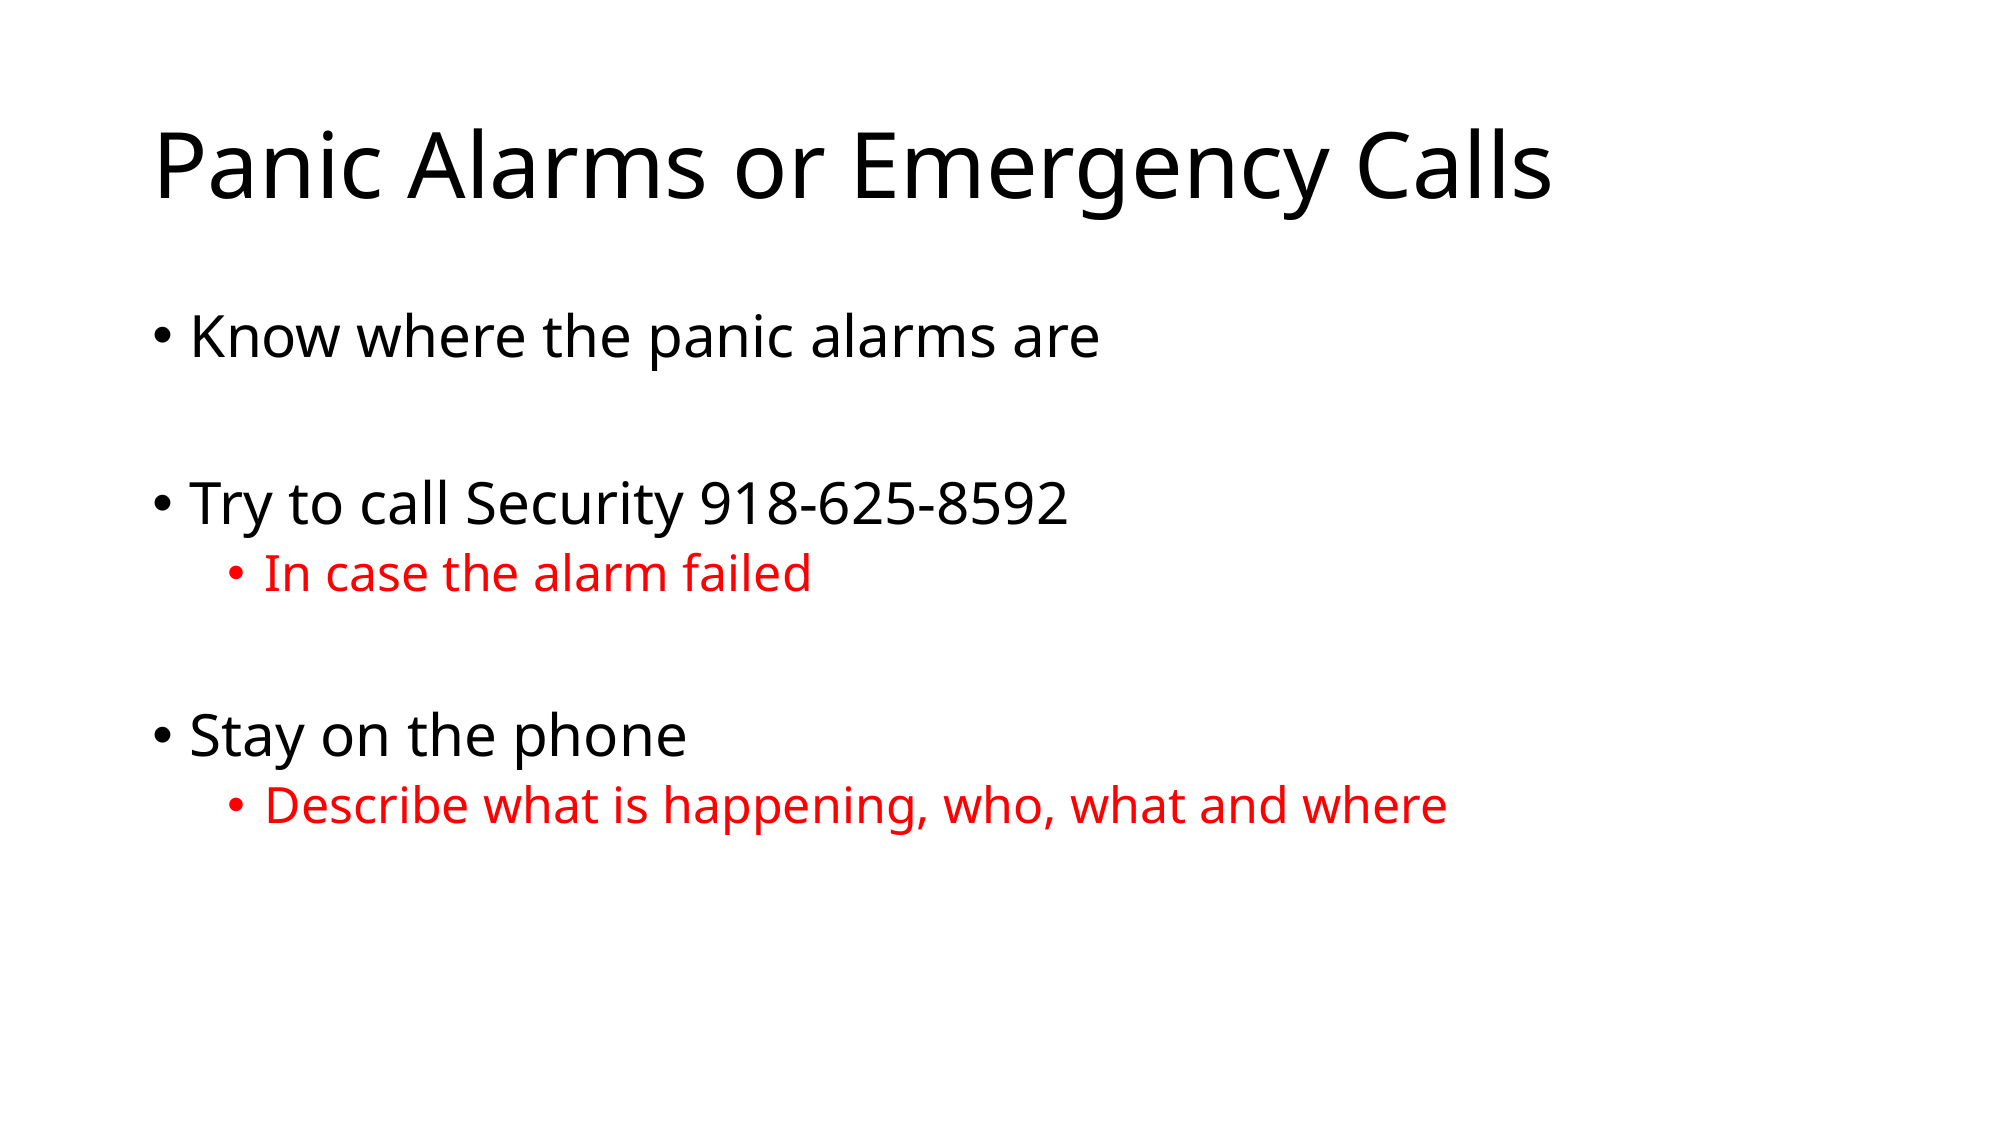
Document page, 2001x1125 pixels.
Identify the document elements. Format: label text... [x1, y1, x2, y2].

list Know where the panic alarms are Try to call Security 918-625-8592 In case the alarm failed Stay on the phone Describe what is happening, who, what and where [137, 299, 1863, 1014]
title Panic Alarms or Emergency Calls [137, 59, 1863, 278]
